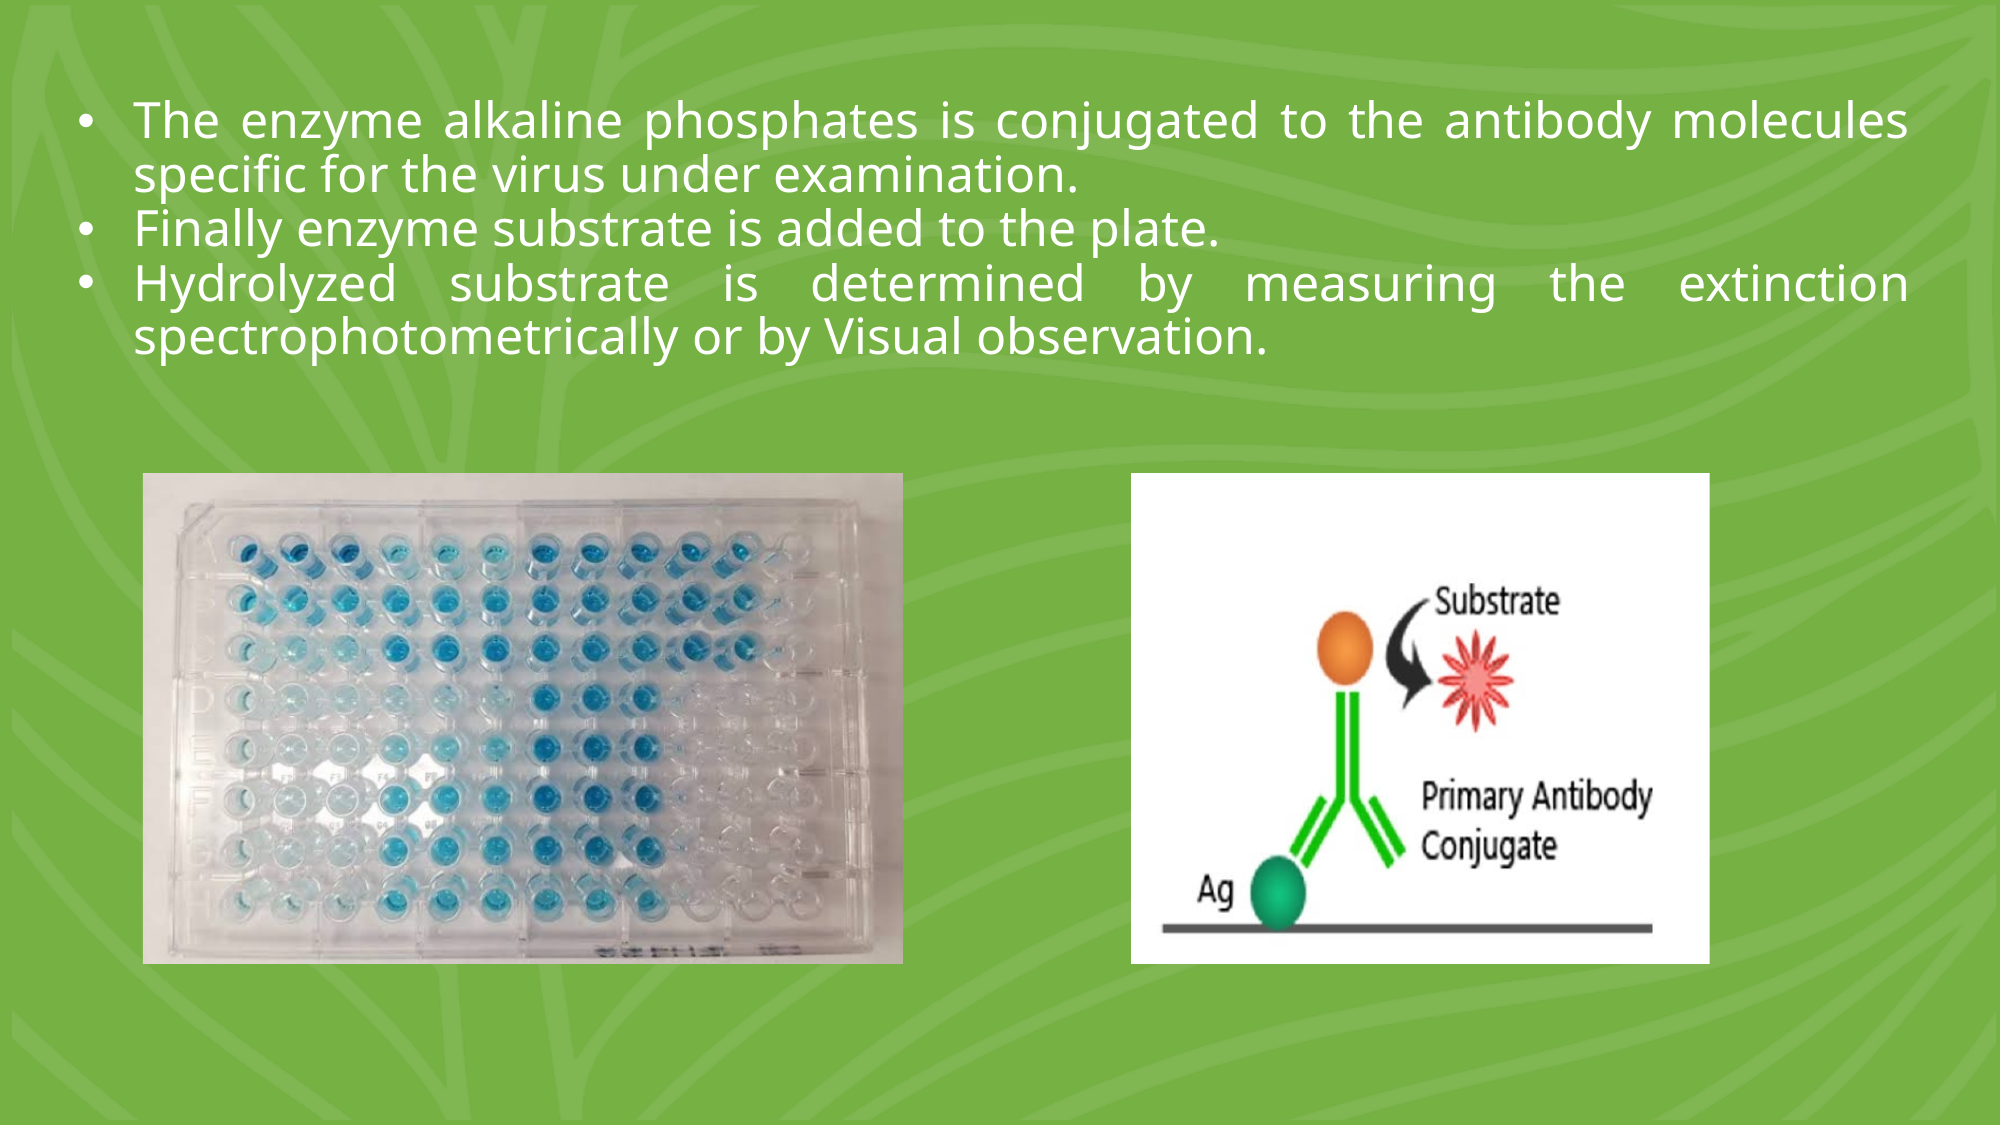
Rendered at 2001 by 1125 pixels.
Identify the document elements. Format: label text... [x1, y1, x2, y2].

list The enzyme alkaline phosphates is conjugated to the antibody molecules specific for the virus under examination. Finally enzyme substrate is added to the plate. Hydrolyzed substrate is determined by measuring the extinction spectrophotometrically or by Visual observation. [77, 95, 746, 348]
list The enzyme alkaline phosphates is conjugated to the antibody molecules specific for the virus under examination. Finally enzyme substrate is added to the plate. Hydrolyzed substrate is determined by measuring the extinction spectrophotometrically or by Visual observation. [1254, 95, 1911, 348]
picture [0, 5, 2001, 1120]
